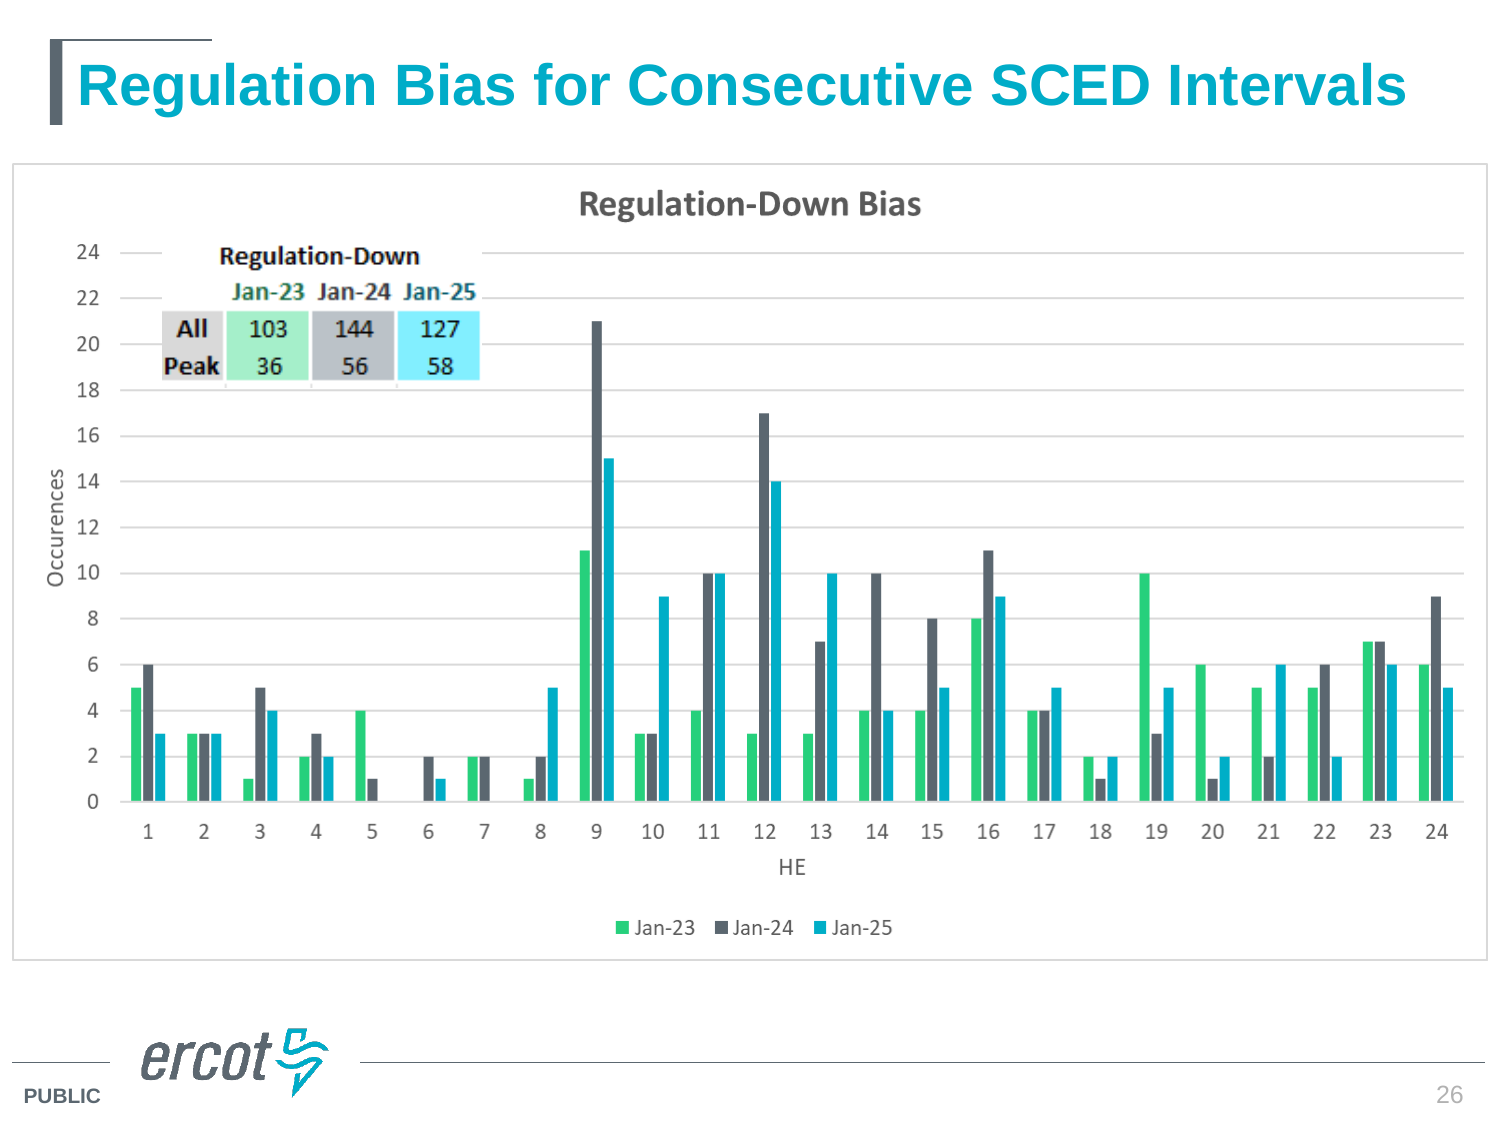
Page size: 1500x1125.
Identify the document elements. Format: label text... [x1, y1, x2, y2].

title Regulation Bias for Consecutive SCED Intervals [62, 39, 1450, 125]
picture [137, 1024, 332, 1100]
slide_number 26 [1412, 1076, 1488, 1112]
picture [12, 163, 1488, 962]
